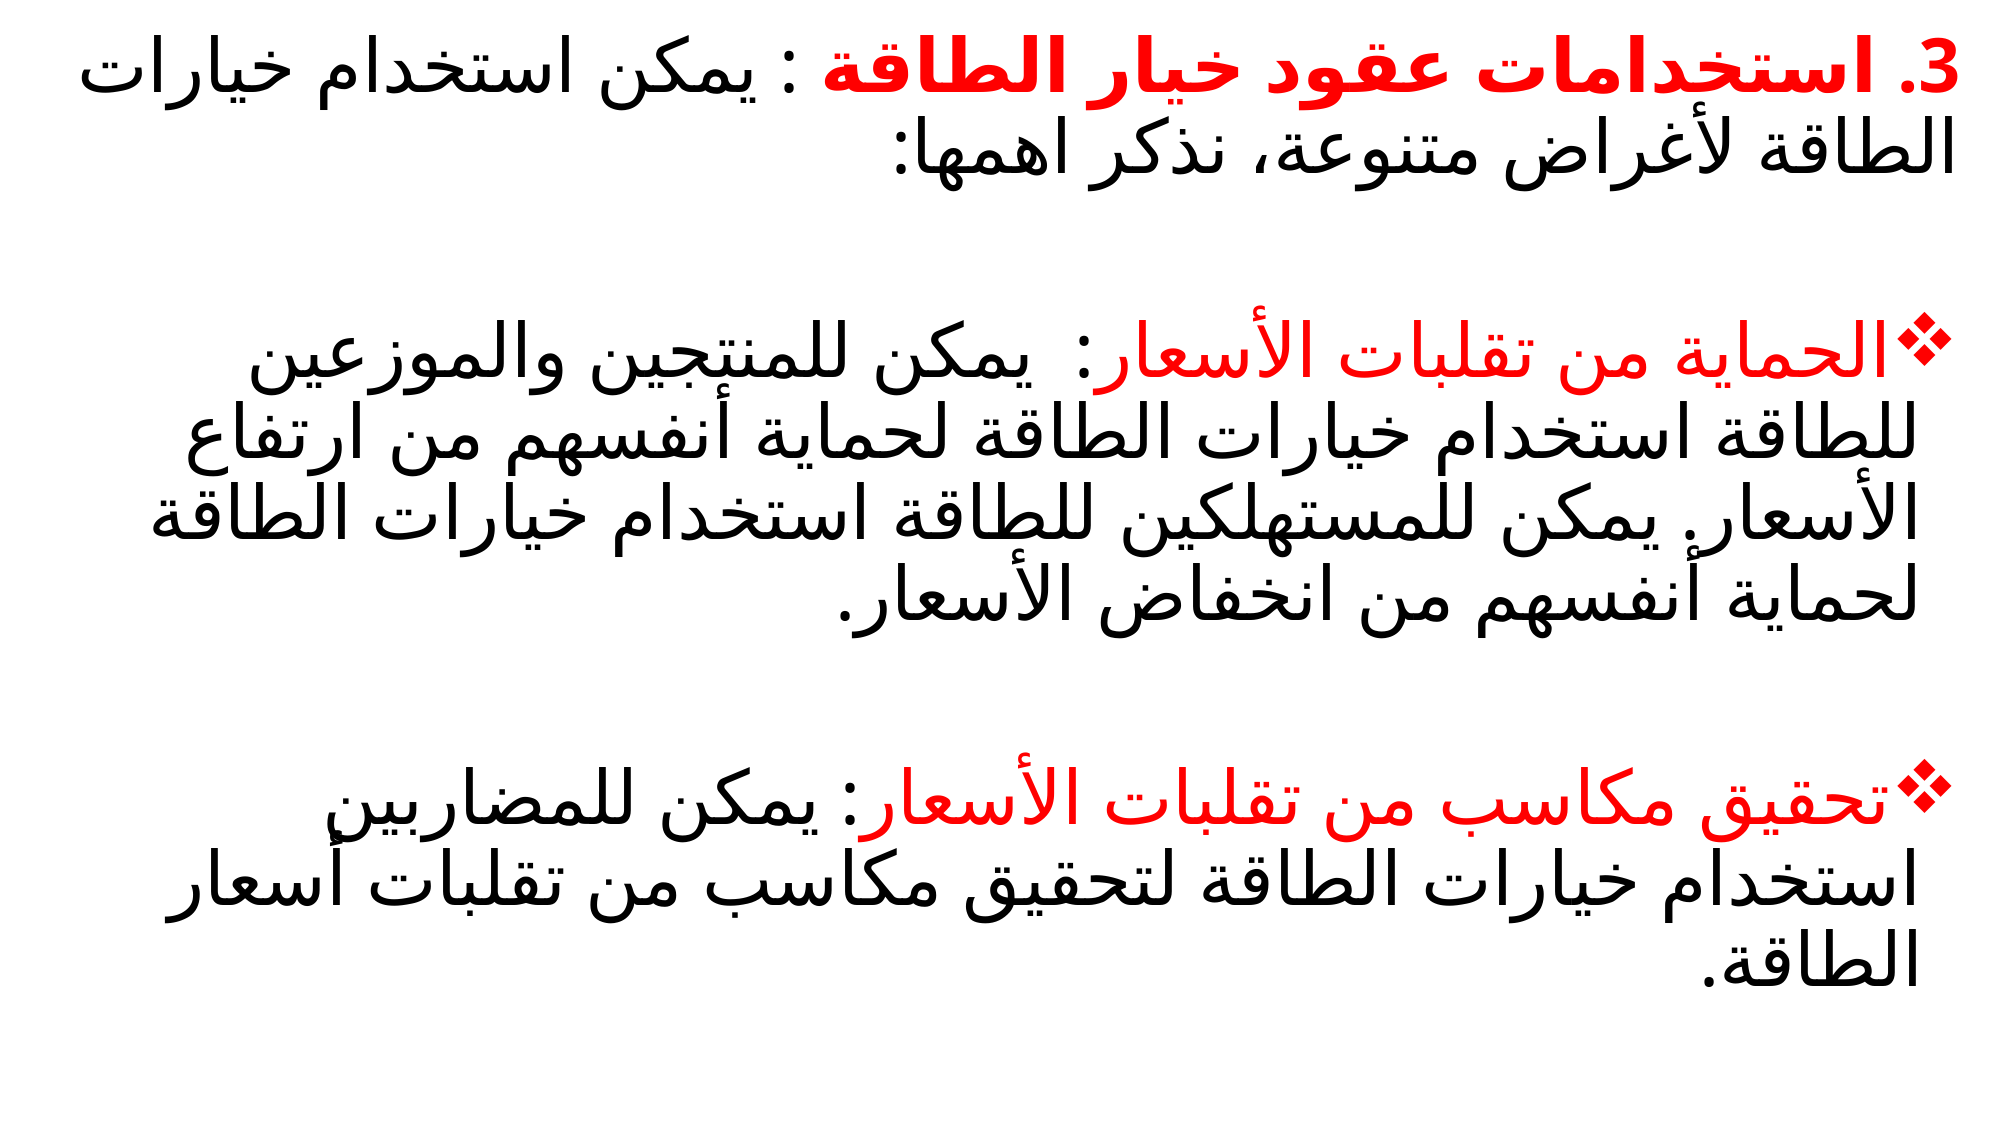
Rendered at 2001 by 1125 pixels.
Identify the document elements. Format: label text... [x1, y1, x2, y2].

list 3. استخدامات عقود خيار الطاقة : يمكن استخدام خيارات الطاقة لأغراض متنوعة، نذكر اهمها: الحماية من تقلبات الأسعار: يمكن للمنتجين والموزعين للطاقة استخدام خيارات الطاقة لحماية أنفسهم من ارتفاع الأسعار. يمكن للمستهلكين للطاقة استخدام خيارات الطاقة لحماية أنفسهم من انخفاض الأسعار. تحقيق مكاسب من تقلبات الأسعار: يمكن للمضاربين استخدام خيارات الطاقة لتحقيق مكاسب من تقلبات أسعار الطاقة. [27, 20, 1976, 1064]
